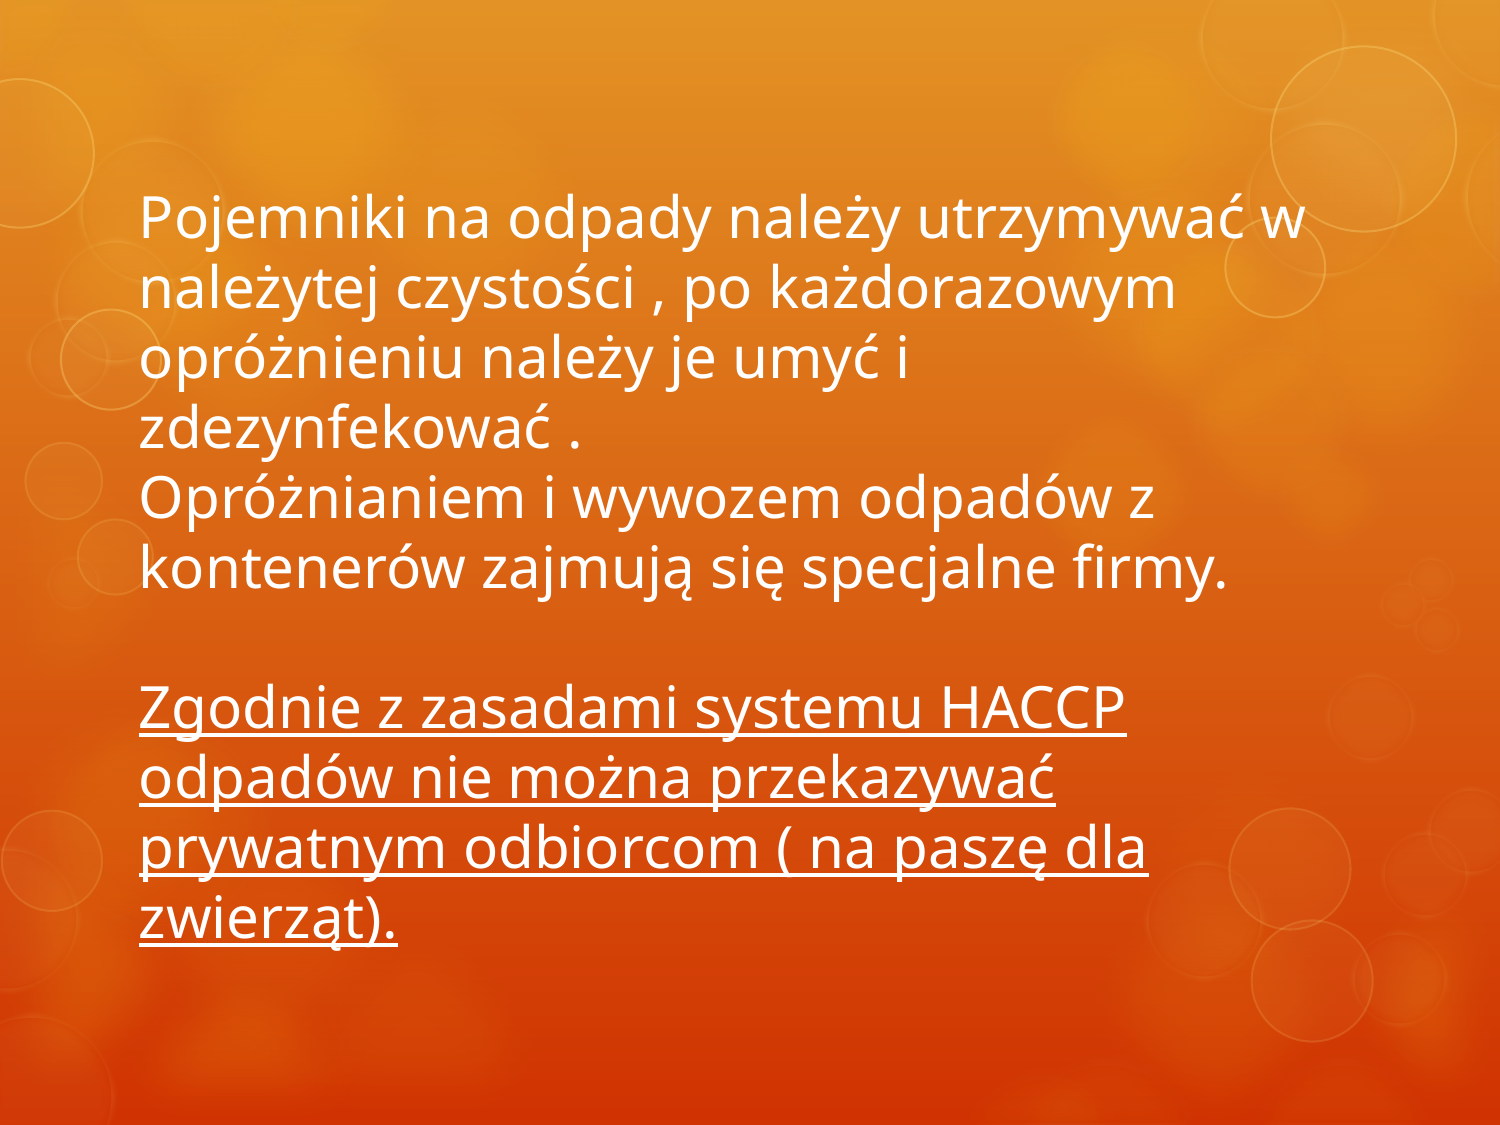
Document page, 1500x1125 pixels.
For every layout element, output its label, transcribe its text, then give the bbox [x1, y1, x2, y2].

text_box Pojemniki na odpady należy utrzymywać w należytej czystości , po każdorazowym opróżnieniu należy je umyć i zdezynfekować . Opróżnianiem i wywozem odpadów z kontenerów zajmują się specjalne firmy. Zgodnie z zasadami systemu HACCP odpadów nie można przekazywać prywatnym odbiorcom ( na paszę dla zwierząt). [123, 172, 1341, 958]
